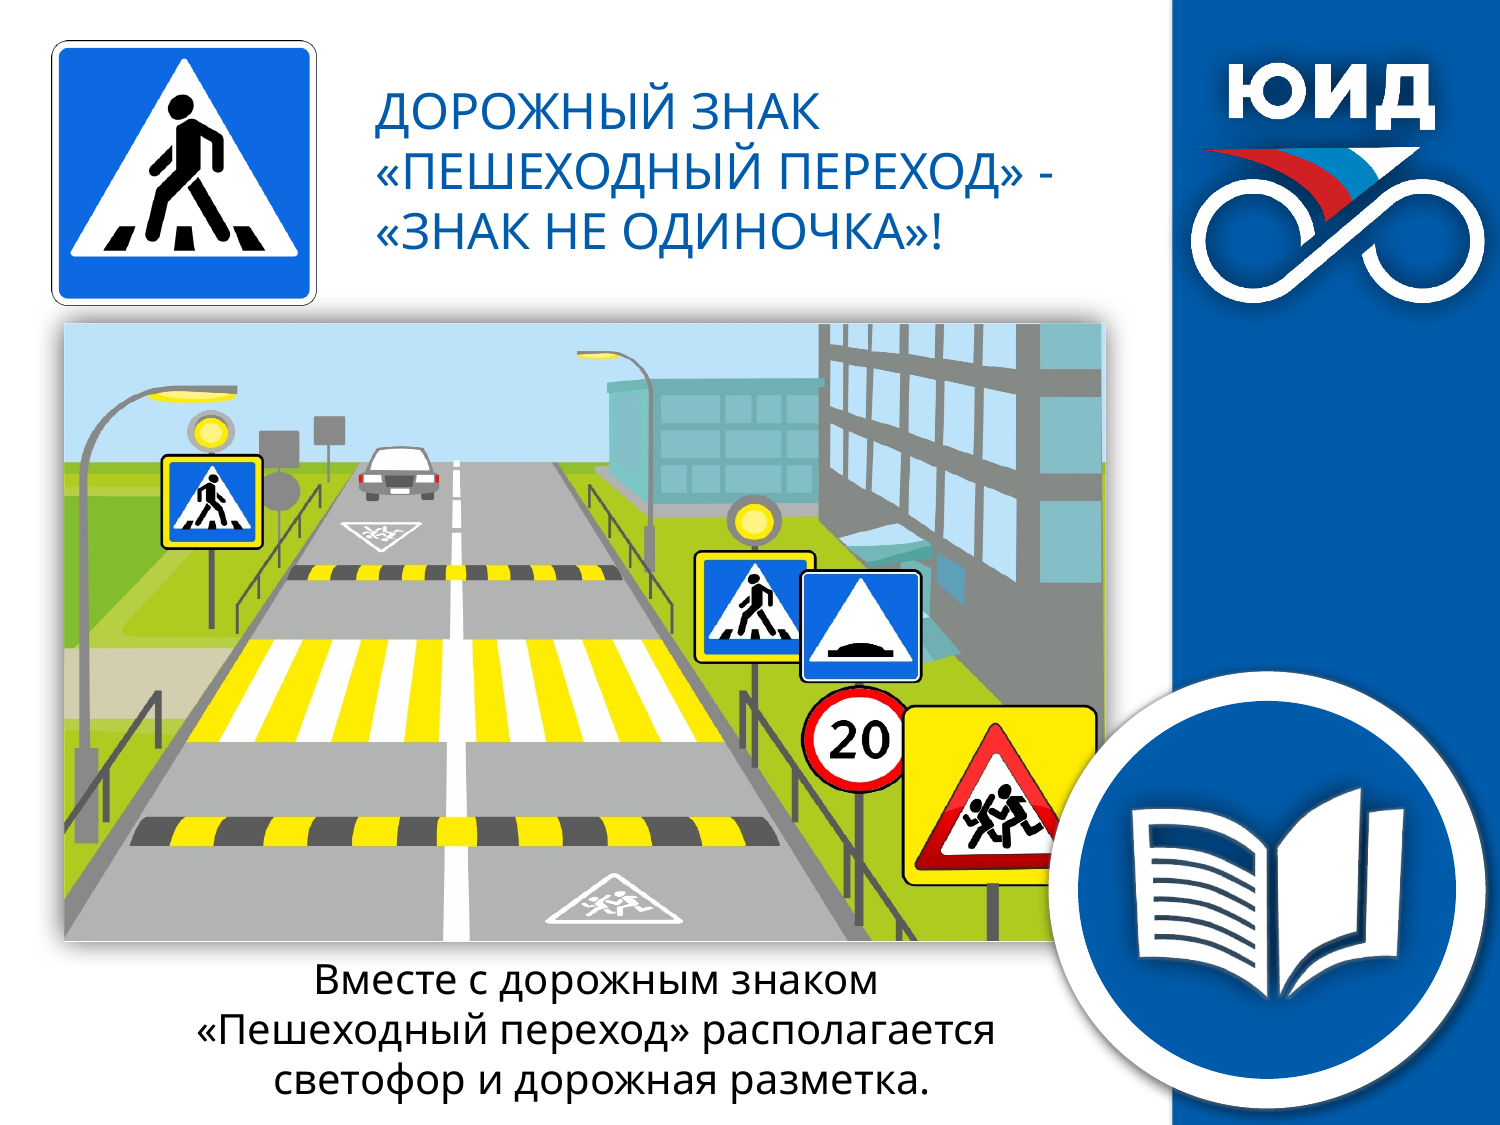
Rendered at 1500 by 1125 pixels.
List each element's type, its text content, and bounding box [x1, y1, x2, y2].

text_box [1048, 0, 1500, 1125]
picture [51, 40, 317, 306]
picture [64, 323, 1048, 942]
text_box Вместе с дорожным знаком «Пешеходный переход» располагается светофор и дорожная разметка. [15, 945, 1048, 1110]
text_box ДОРОЖНЫЙ ЗНАК «ПЕШЕХОДНЫЙ ПЕРЕХОД» - «ЗНАК НЕ ОДИНОЧКА»! [360, 72, 1048, 268]
